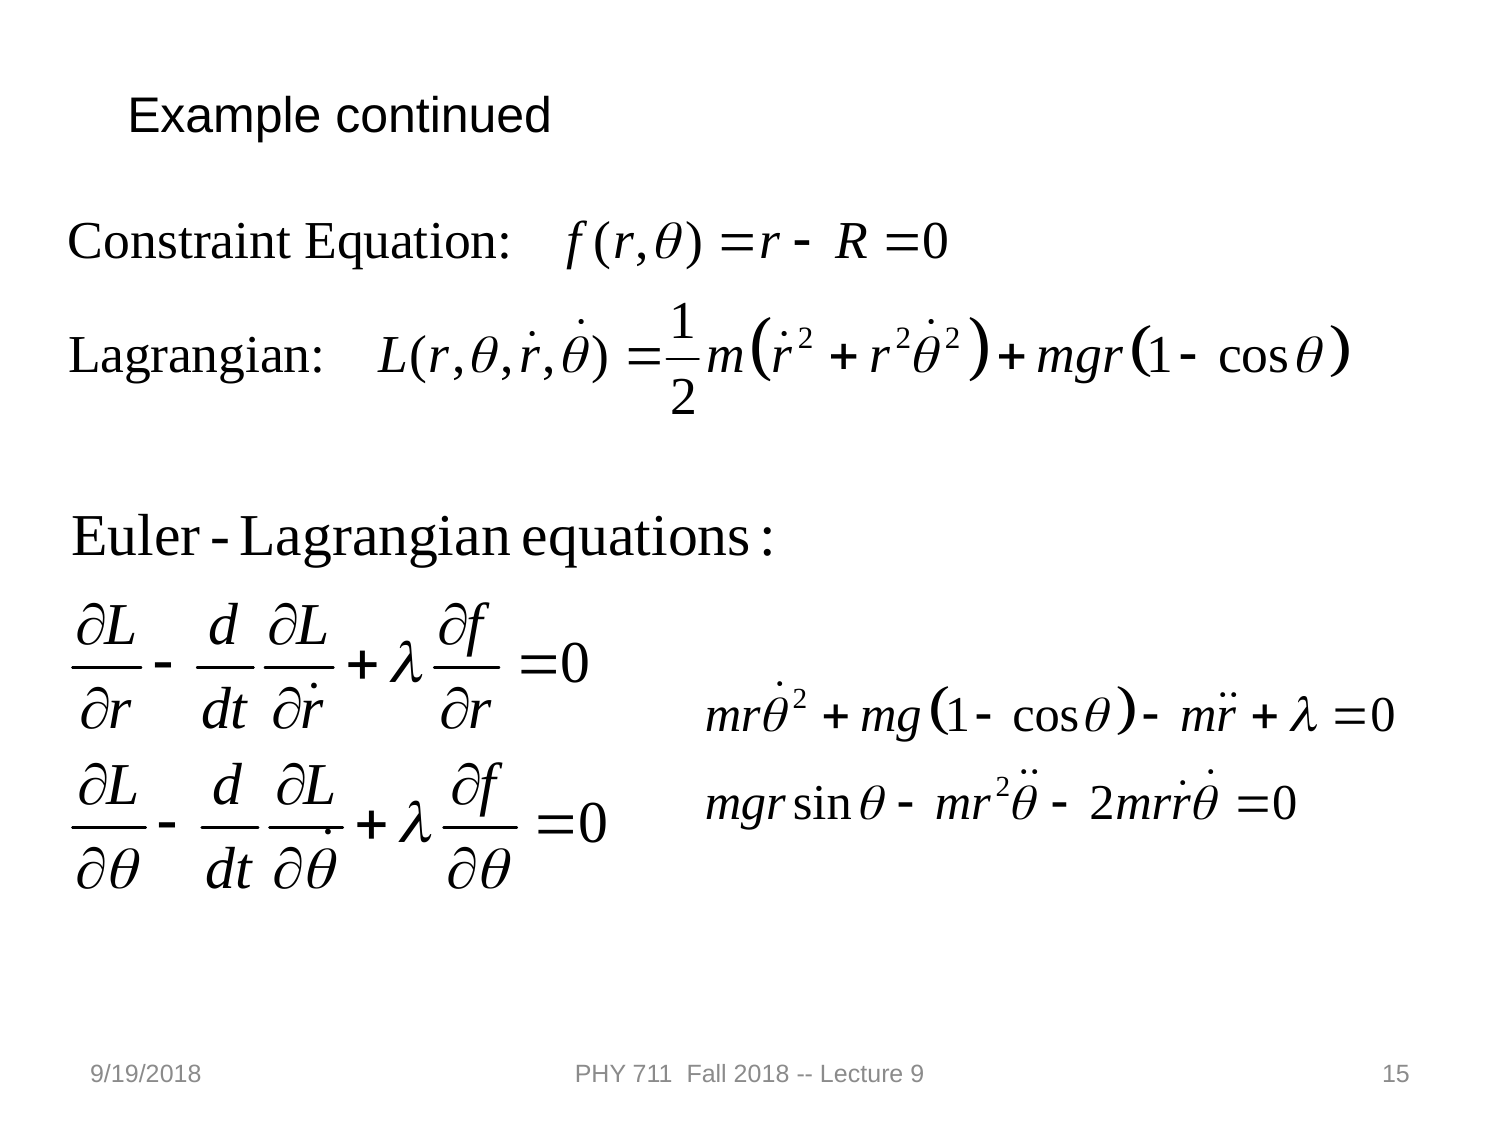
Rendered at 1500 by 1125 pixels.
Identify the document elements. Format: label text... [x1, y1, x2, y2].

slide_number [75, 1042, 425, 1103]
text_box Example continued [112, 74, 1000, 150]
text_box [62, 503, 844, 901]
footer PHY 711 Fall 2018 -- Lecture 9 [512, 1042, 988, 1103]
slide_number 15 [1074, 1042, 1425, 1103]
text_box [699, 678, 1402, 838]
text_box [63, 212, 1354, 424]
